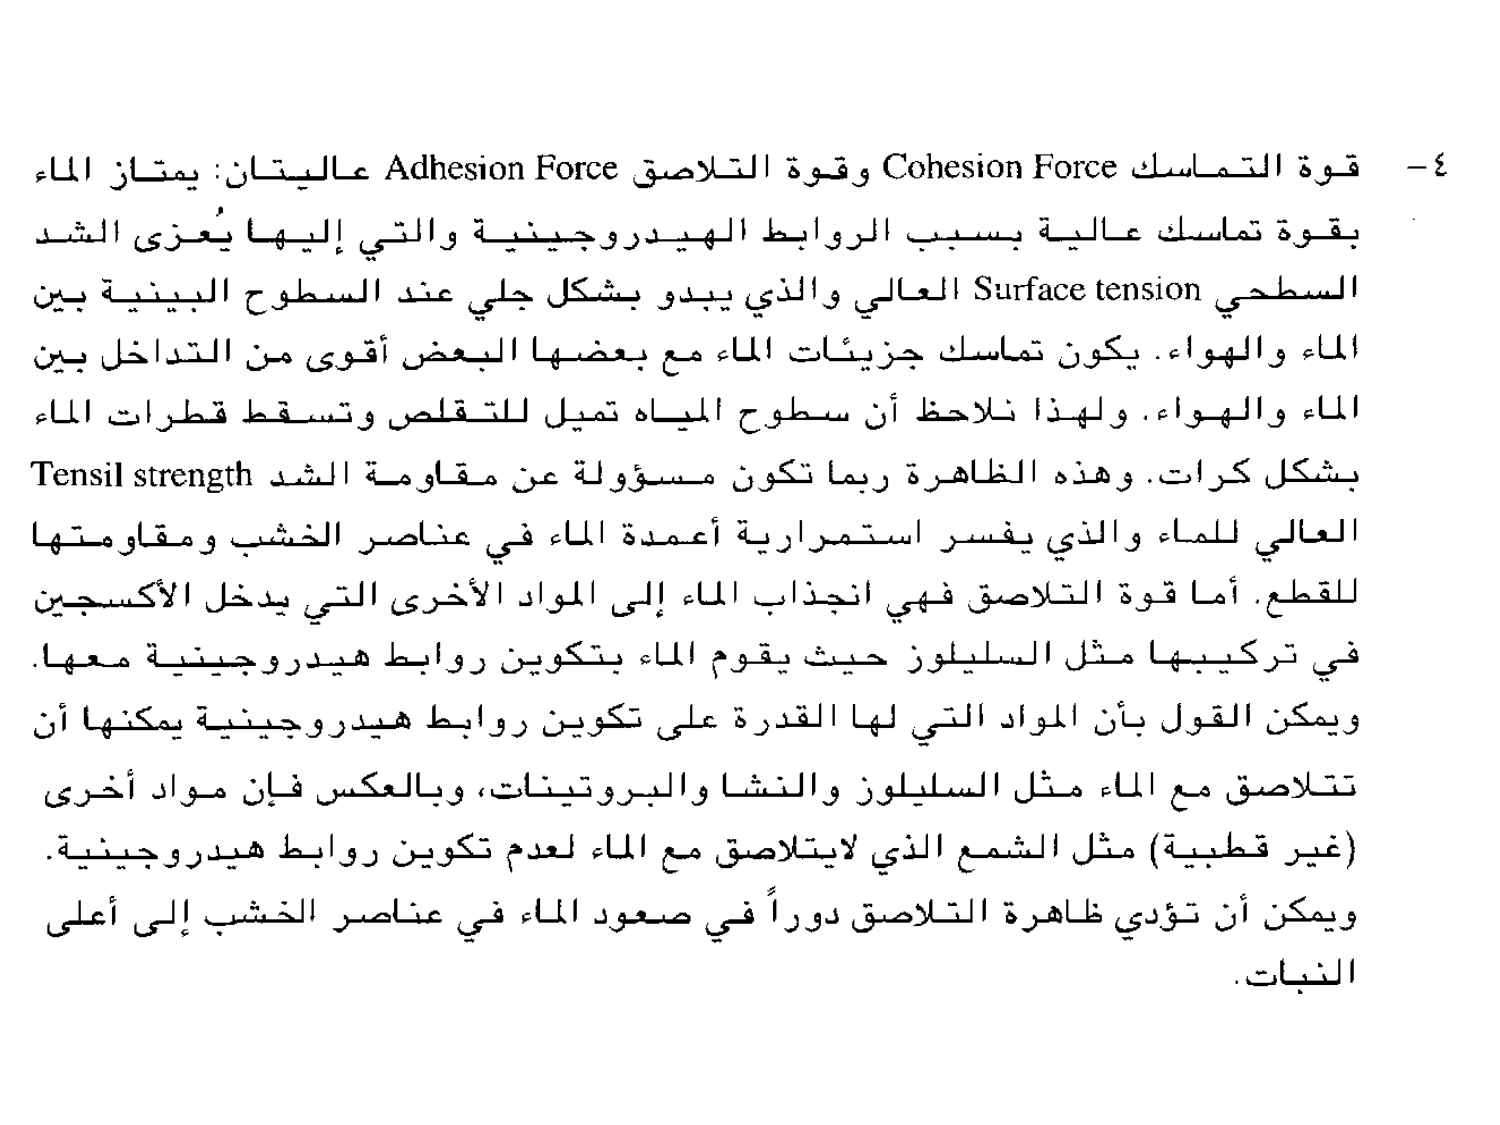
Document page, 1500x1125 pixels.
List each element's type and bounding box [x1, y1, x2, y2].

picture [24, 149, 1476, 1005]
